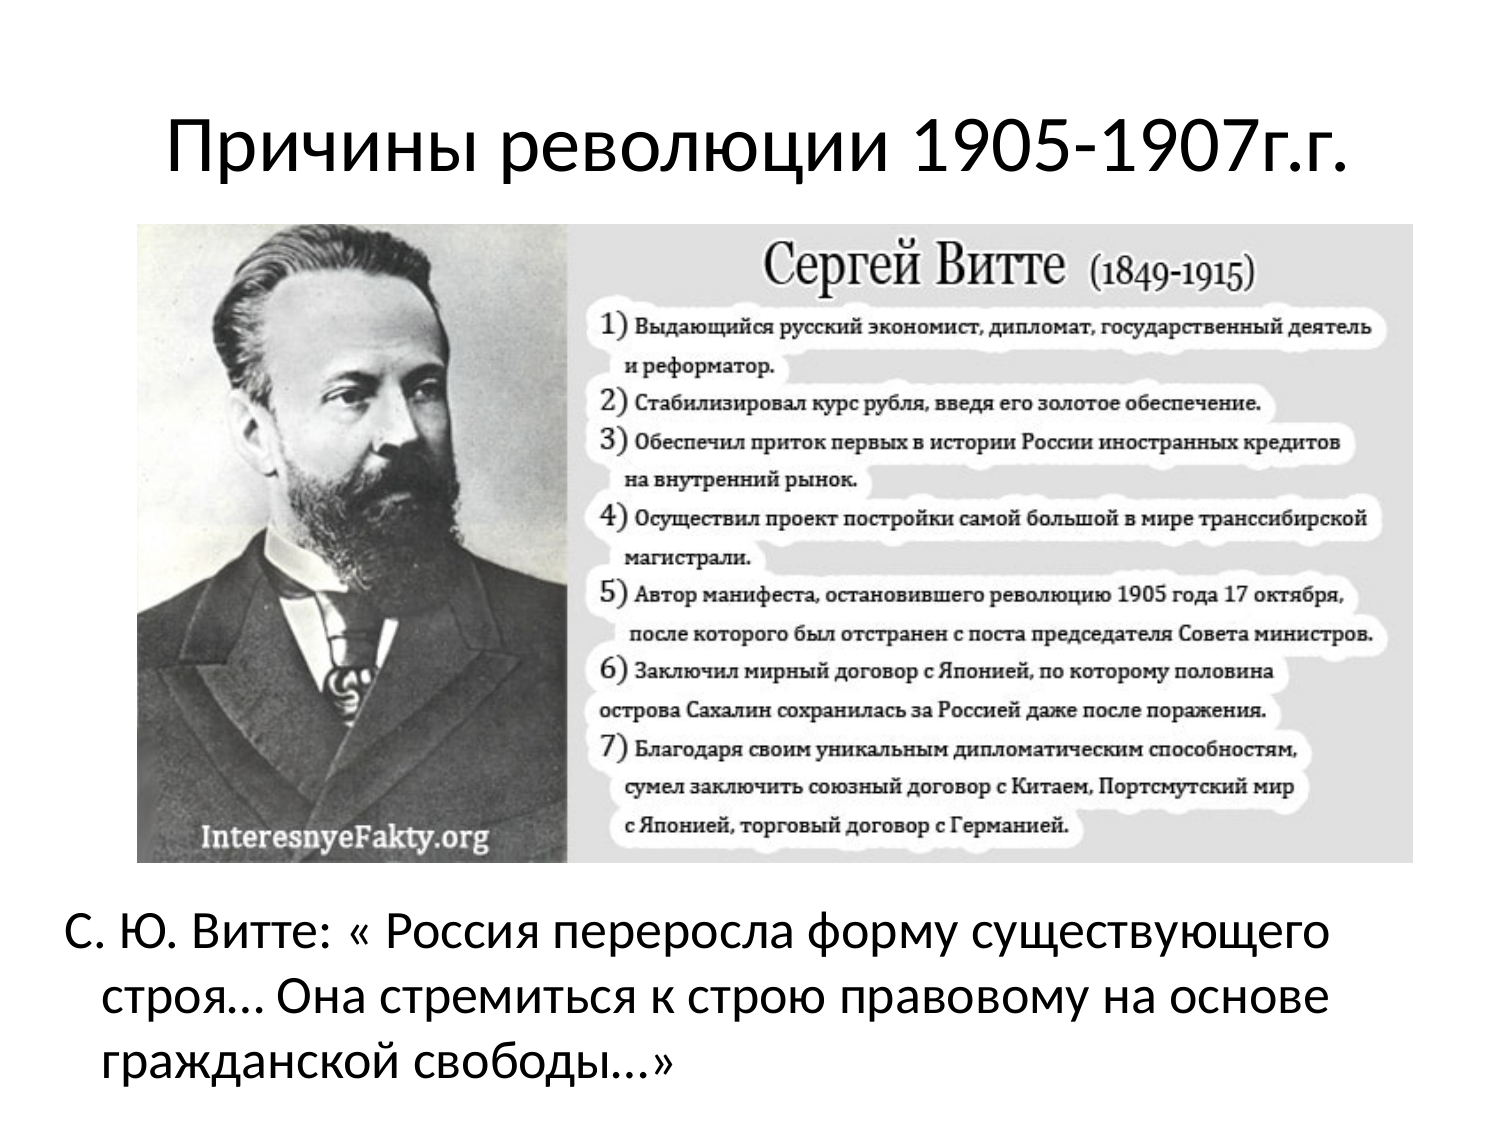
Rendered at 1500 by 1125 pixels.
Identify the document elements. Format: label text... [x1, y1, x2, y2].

list С. Ю. Витте: « Россия переросла форму существующего строя… Она стремиться к строю правовому на основе гражданской свободы…» [37, 887, 1425, 1100]
picture [137, 224, 1413, 863]
title Причины революции 1905-1907г.г. [75, 45, 1425, 233]
